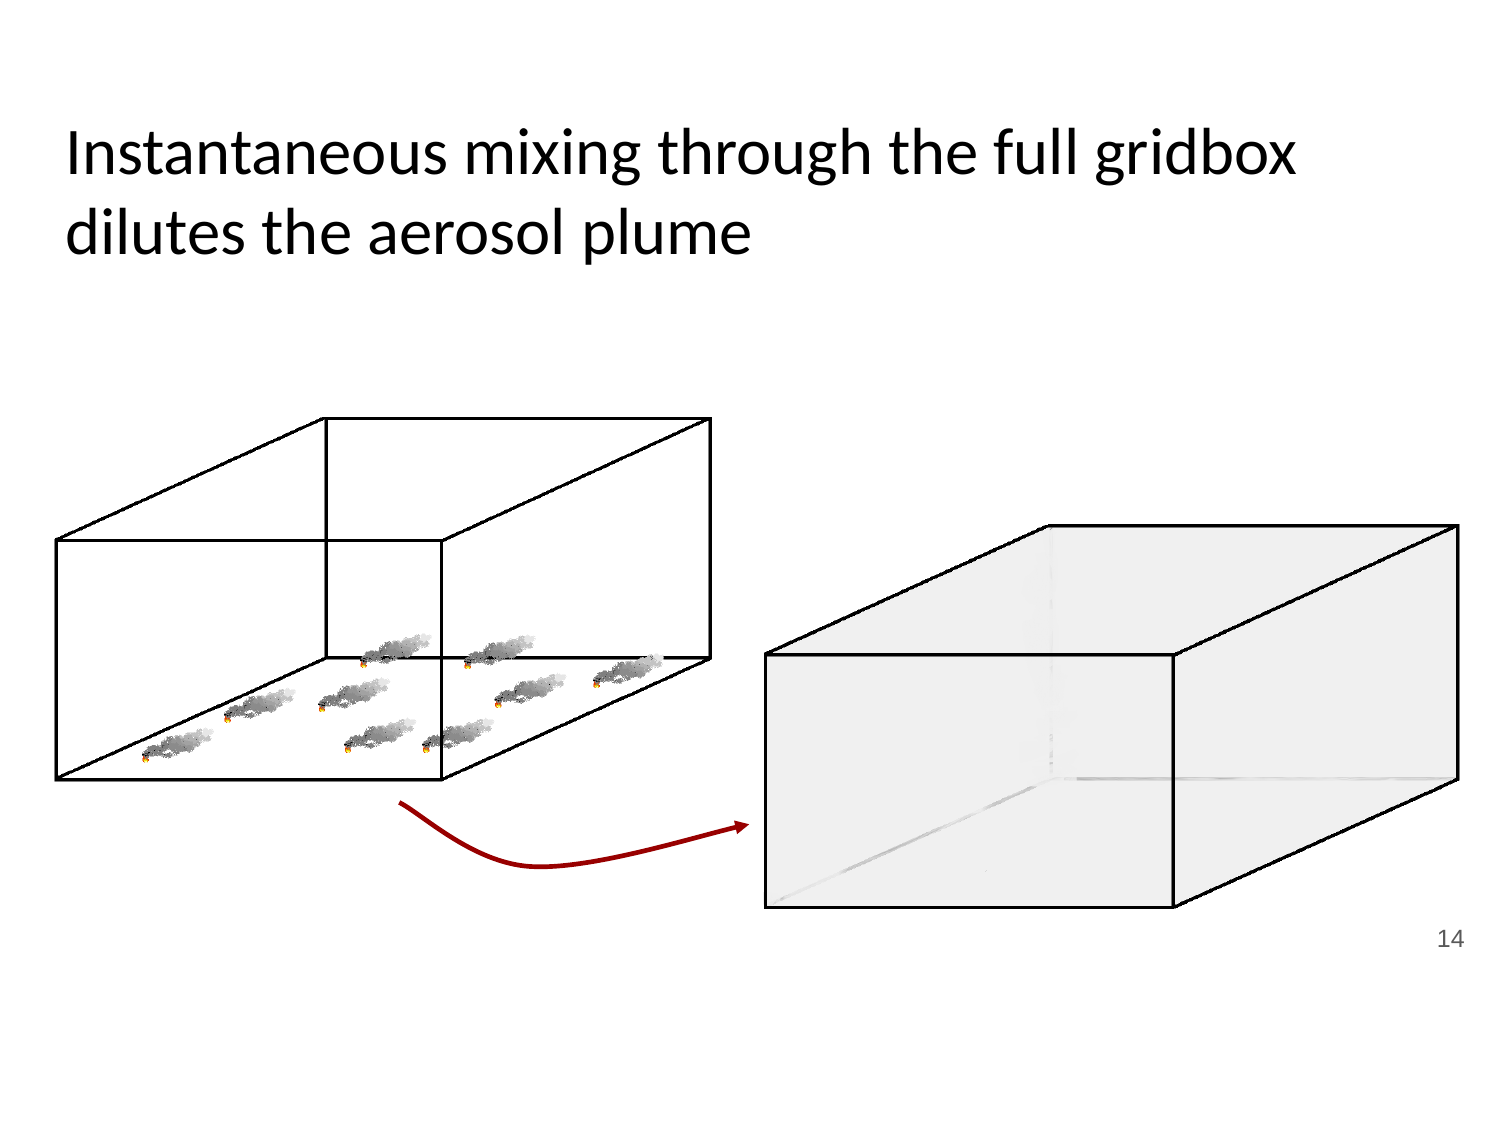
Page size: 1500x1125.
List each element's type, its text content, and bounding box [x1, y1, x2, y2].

text_box [399, 802, 750, 867]
picture [50, 412, 719, 785]
title Instantaneous mixing through the full gridbox dilutes the aerosol plume [50, 93, 1449, 188]
picture [760, 519, 1466, 914]
slide_number 14 [1389, 905, 1480, 971]
